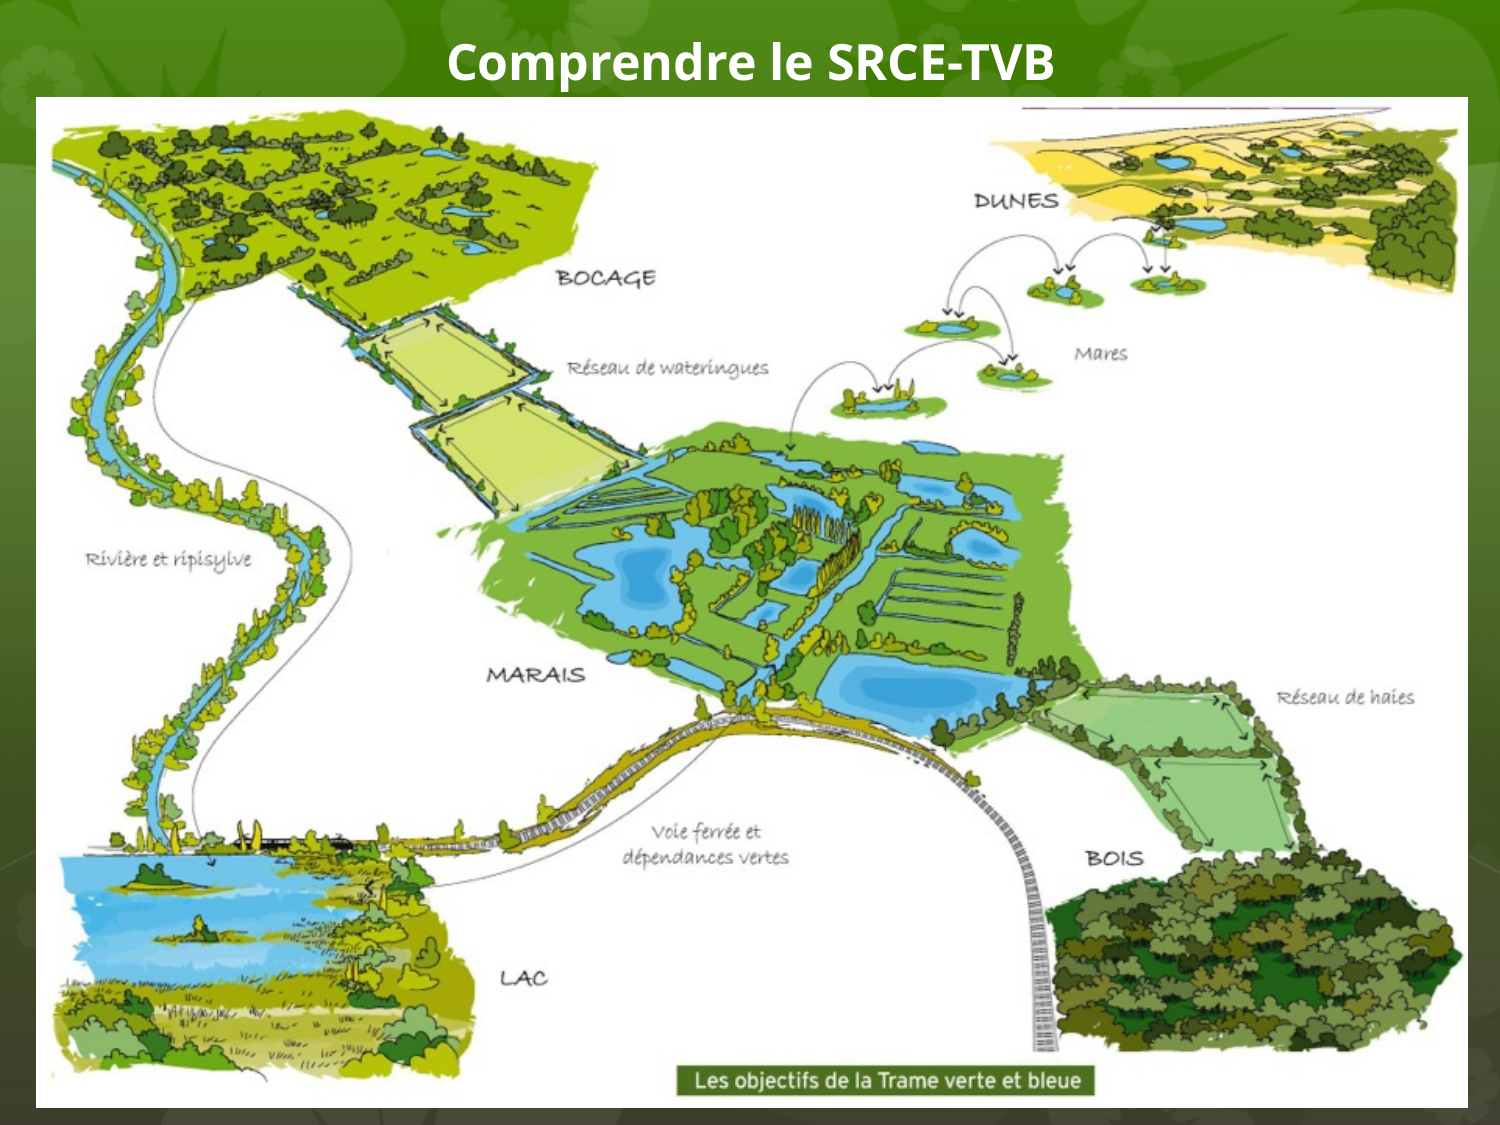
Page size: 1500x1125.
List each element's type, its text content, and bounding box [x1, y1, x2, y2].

picture [0, 0, 1500, 1125]
list Comprendre le SRCE-TVB [87, 23, 1416, 87]
